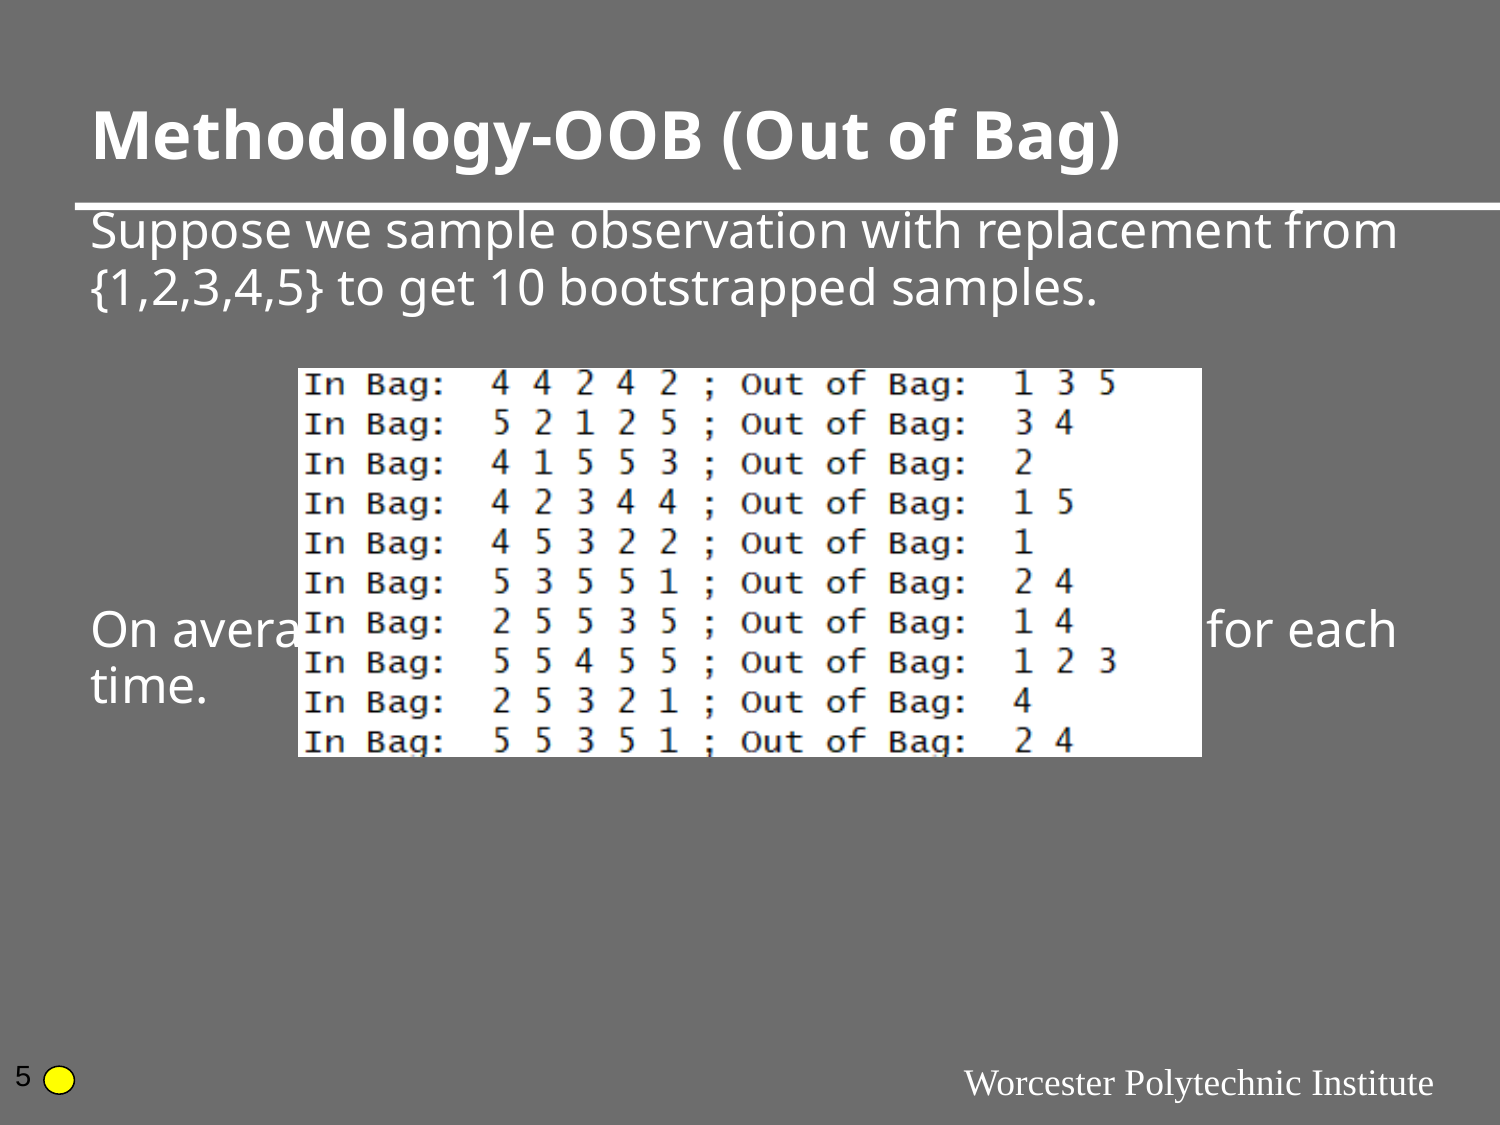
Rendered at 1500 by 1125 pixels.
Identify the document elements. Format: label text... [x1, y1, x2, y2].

picture [297, 368, 1203, 757]
list Suppose we sample observation with replacement from {1,2,3,4,5} to get 10 bootstrapped samples. On average, ⅓(1/e) is not used in the bootstrap for each time. [75, 187, 1425, 950]
slide_number ‹#› [0, 1048, 75, 1100]
title Methodology-OOB (Out of Bag) [75, 56, 1425, 187]
text_box [43, 1066, 75, 1095]
